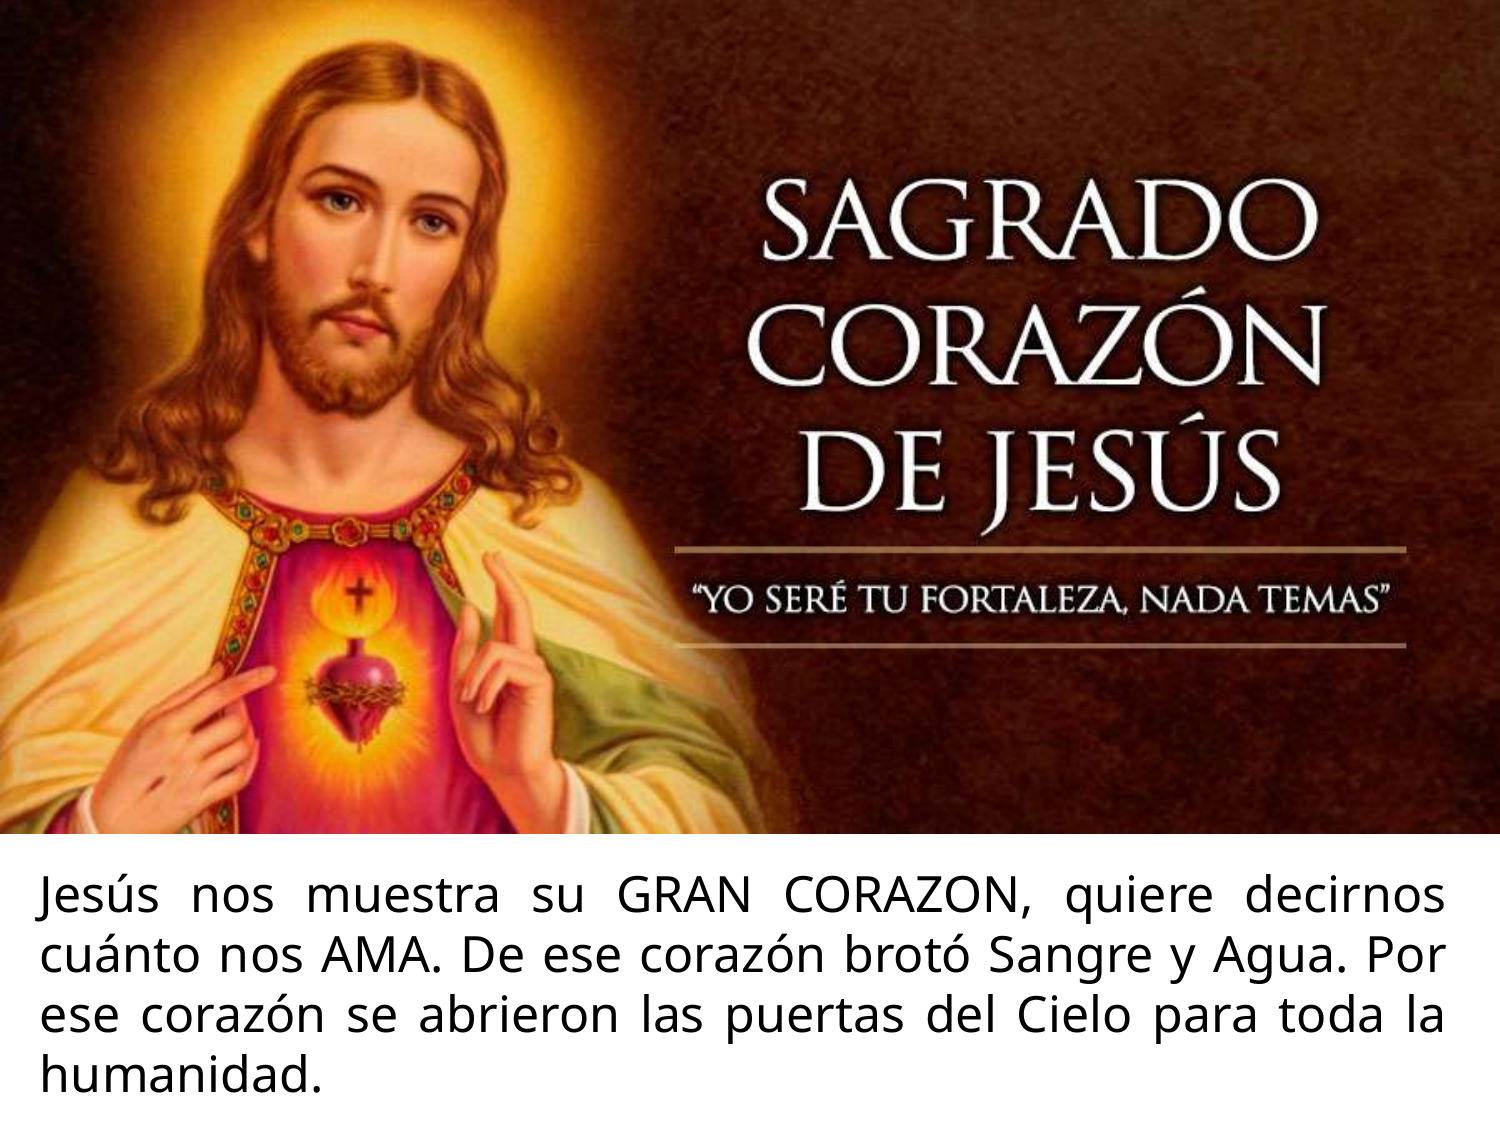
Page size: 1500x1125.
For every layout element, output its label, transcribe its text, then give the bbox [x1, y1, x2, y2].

picture [0, 0, 1500, 834]
text_box Jesús nos muestra su GRAN CORAZON, quiere decirnos cuánto nos AMA. De ese corazón brotó Sangre y Agua. Por ese corazón se abrieron las puertas del Cielo para toda la humanidad. [24, 854, 1463, 1110]
